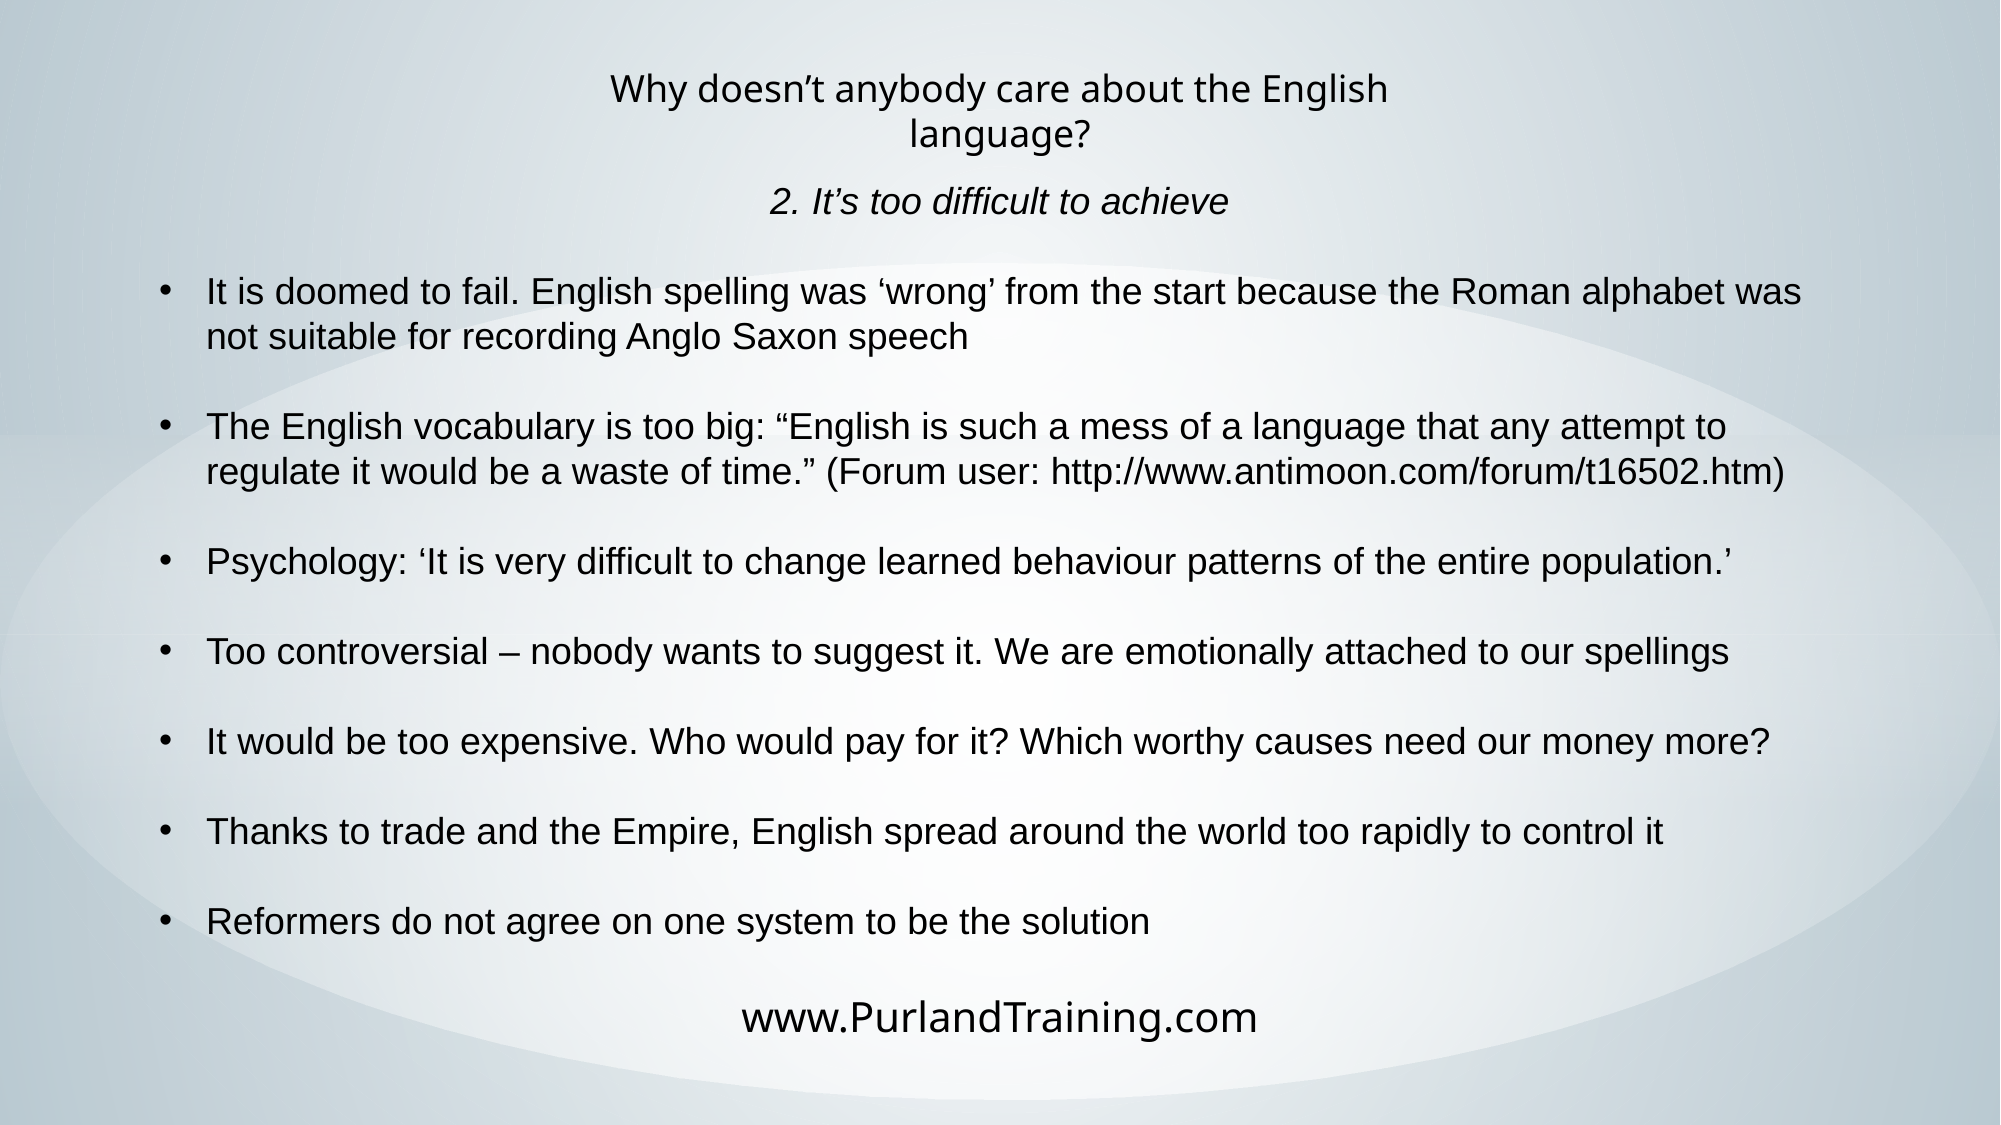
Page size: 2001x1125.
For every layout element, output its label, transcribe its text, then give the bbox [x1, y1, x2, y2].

text_box www.PurlandTraining.com [508, 983, 1492, 1048]
text_box 2. It’s too difficult to achieve It is doomed to fail. English spelling was ‘wrong’ from the start because the Roman alphabet was not suitable for recording Anglo Saxon speech The English vocabulary is too big: “English is such a mess of a language that any attempt to regulate it would be a waste of time.” (Forum user: http://www.antimoon.com/forum/t16502.htm) Psychology: ‘It is very difficult to change learned behaviour patterns of the entire population.’ Too controversial – nobody wants to suggest it. We are emotionally attached to our spellings It would be too expensive. Who would pay for it? Which worthy causes need our money more? Thanks to trade and the Empire, English spread around the world too rapidly to control it Reformers do not agree on one system to be the solution [144, 169, 1856, 950]
text_box Why doesn’t anybody care about the English language? [508, 57, 1492, 163]
